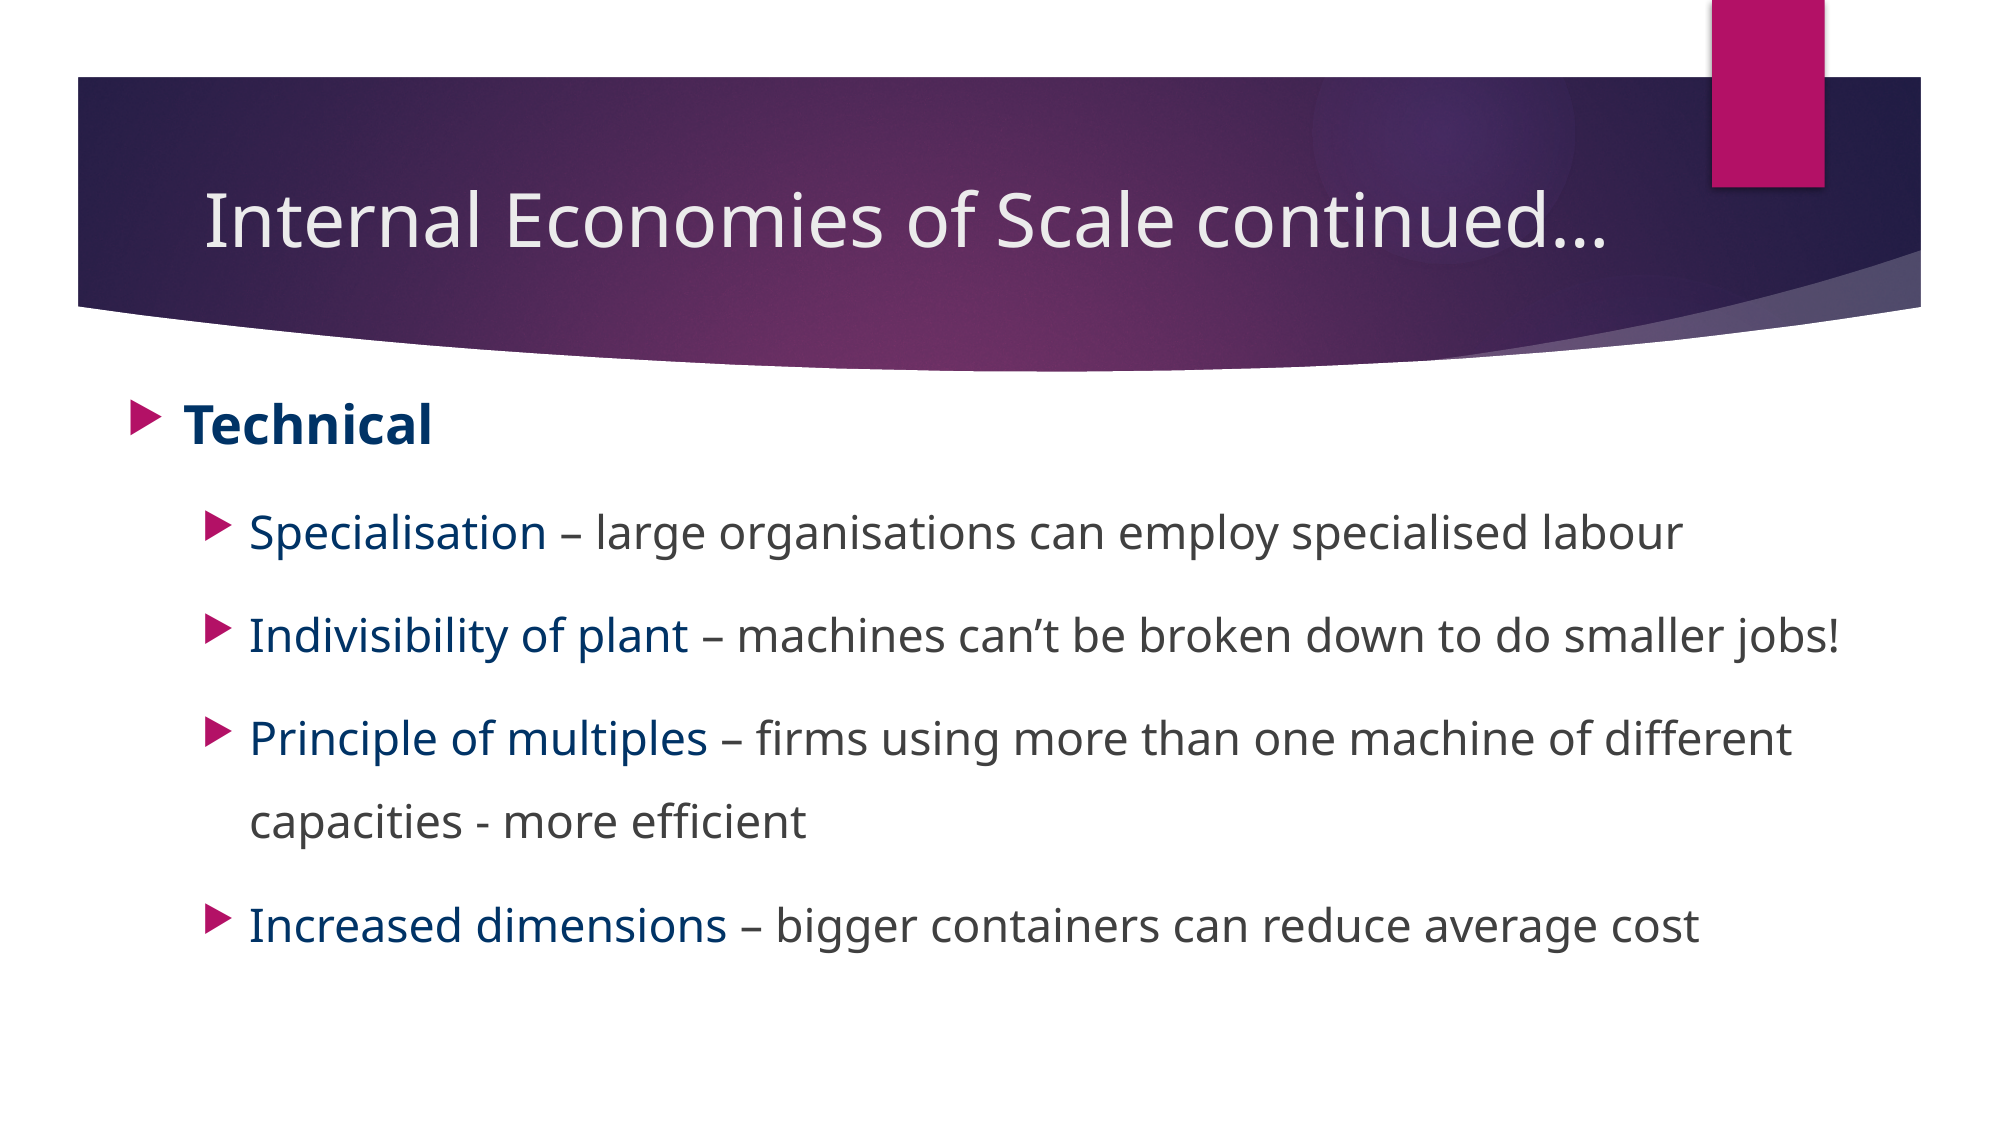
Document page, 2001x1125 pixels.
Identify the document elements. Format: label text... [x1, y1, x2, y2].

title Internal Economies of Scale continued… [189, 159, 1627, 276]
list Technical Specialisation – large organisations can employ specialised labour Indivisibility of plant – machines can’t be broken down to do smaller jobs! Principle of multiples – firms using more than one machine of different capacities - more efficient Increased dimensions – bigger containers can reduce average cost [111, 383, 1866, 1039]
